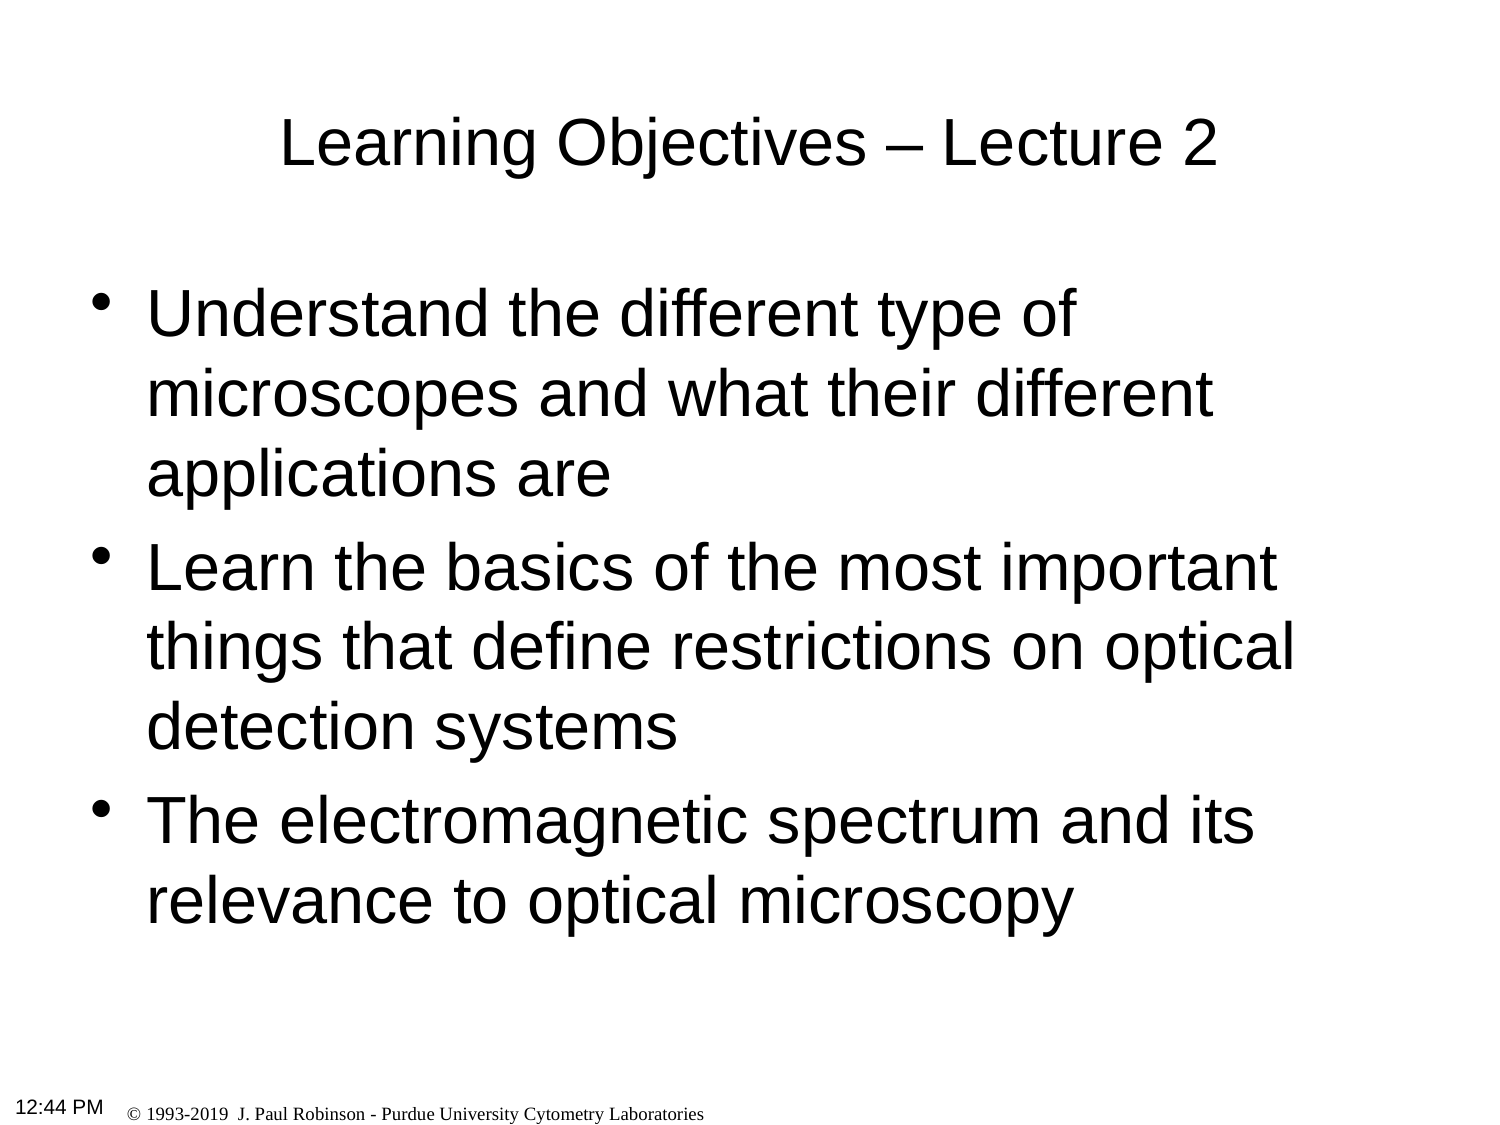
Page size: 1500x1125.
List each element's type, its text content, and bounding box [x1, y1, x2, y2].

title Learning Objectives – Lecture 2 [75, 45, 1425, 233]
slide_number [0, 1085, 350, 1125]
list Understand the different type of microscopes and what their different applications are Learn the basics of the most important things that define restrictions on optical detection systems The electromagnetic spectrum and its relevance to optical microscopy [75, 262, 1425, 1005]
